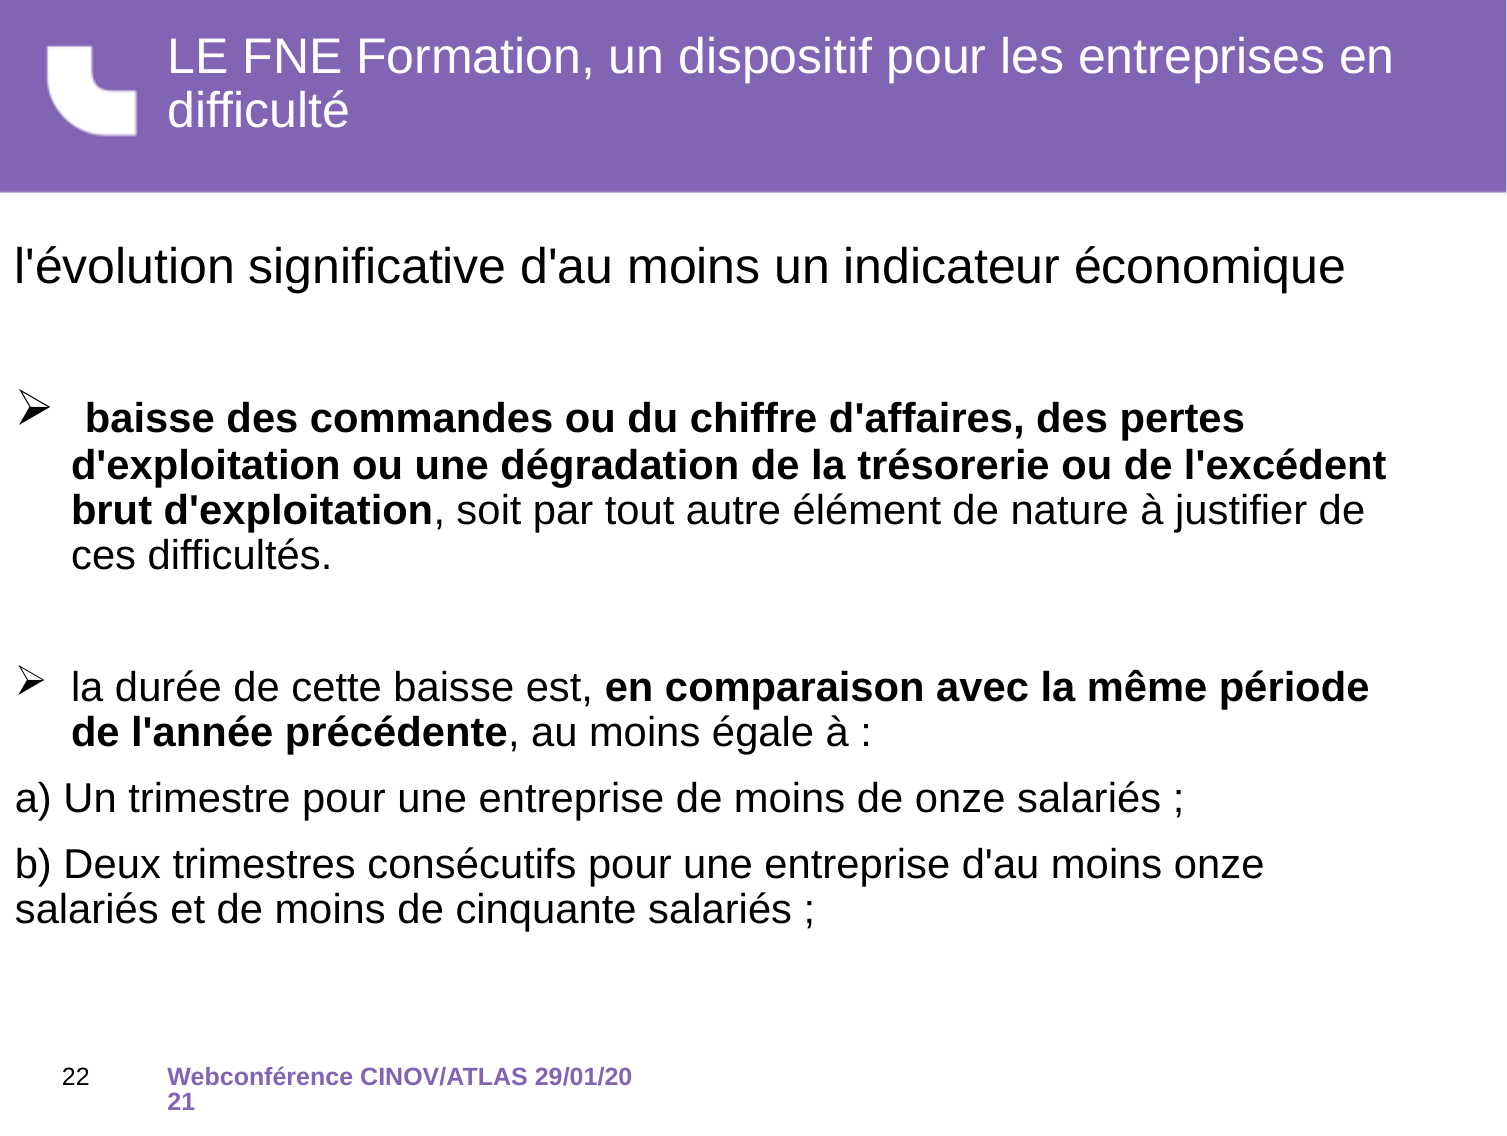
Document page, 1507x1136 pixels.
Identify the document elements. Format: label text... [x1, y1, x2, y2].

picture [0, 0, 1507, 1136]
list l'évolution significative d'au moins un indicateur économique baisse des commandes ou du chiffre d'affaires, des pertes d'exploitation ou une dégradation de la trésorerie ou de l'excédent brut d'exploitation, soit par tout autre élément de nature à justifier de ces difficultés. la durée de cette baisse est, en comparaison avec la même période de l'année précédente, au moins égale à : a) Un trimestre pour une entreprise de moins de onze salariés ; b) Deux trimestres consécutifs pour une entreprise d'au moins onze salariés et de moins de cinquante salariés ; [0, 232, 1403, 1057]
footer Webconférence CINOV/ATLAS 29/01/2021 [153, 1052, 662, 1114]
title LE FNE Formation, un dispositif pour les entreprises en difficulté [152, 22, 1482, 147]
slide_number 22 [47, 1052, 153, 1114]
